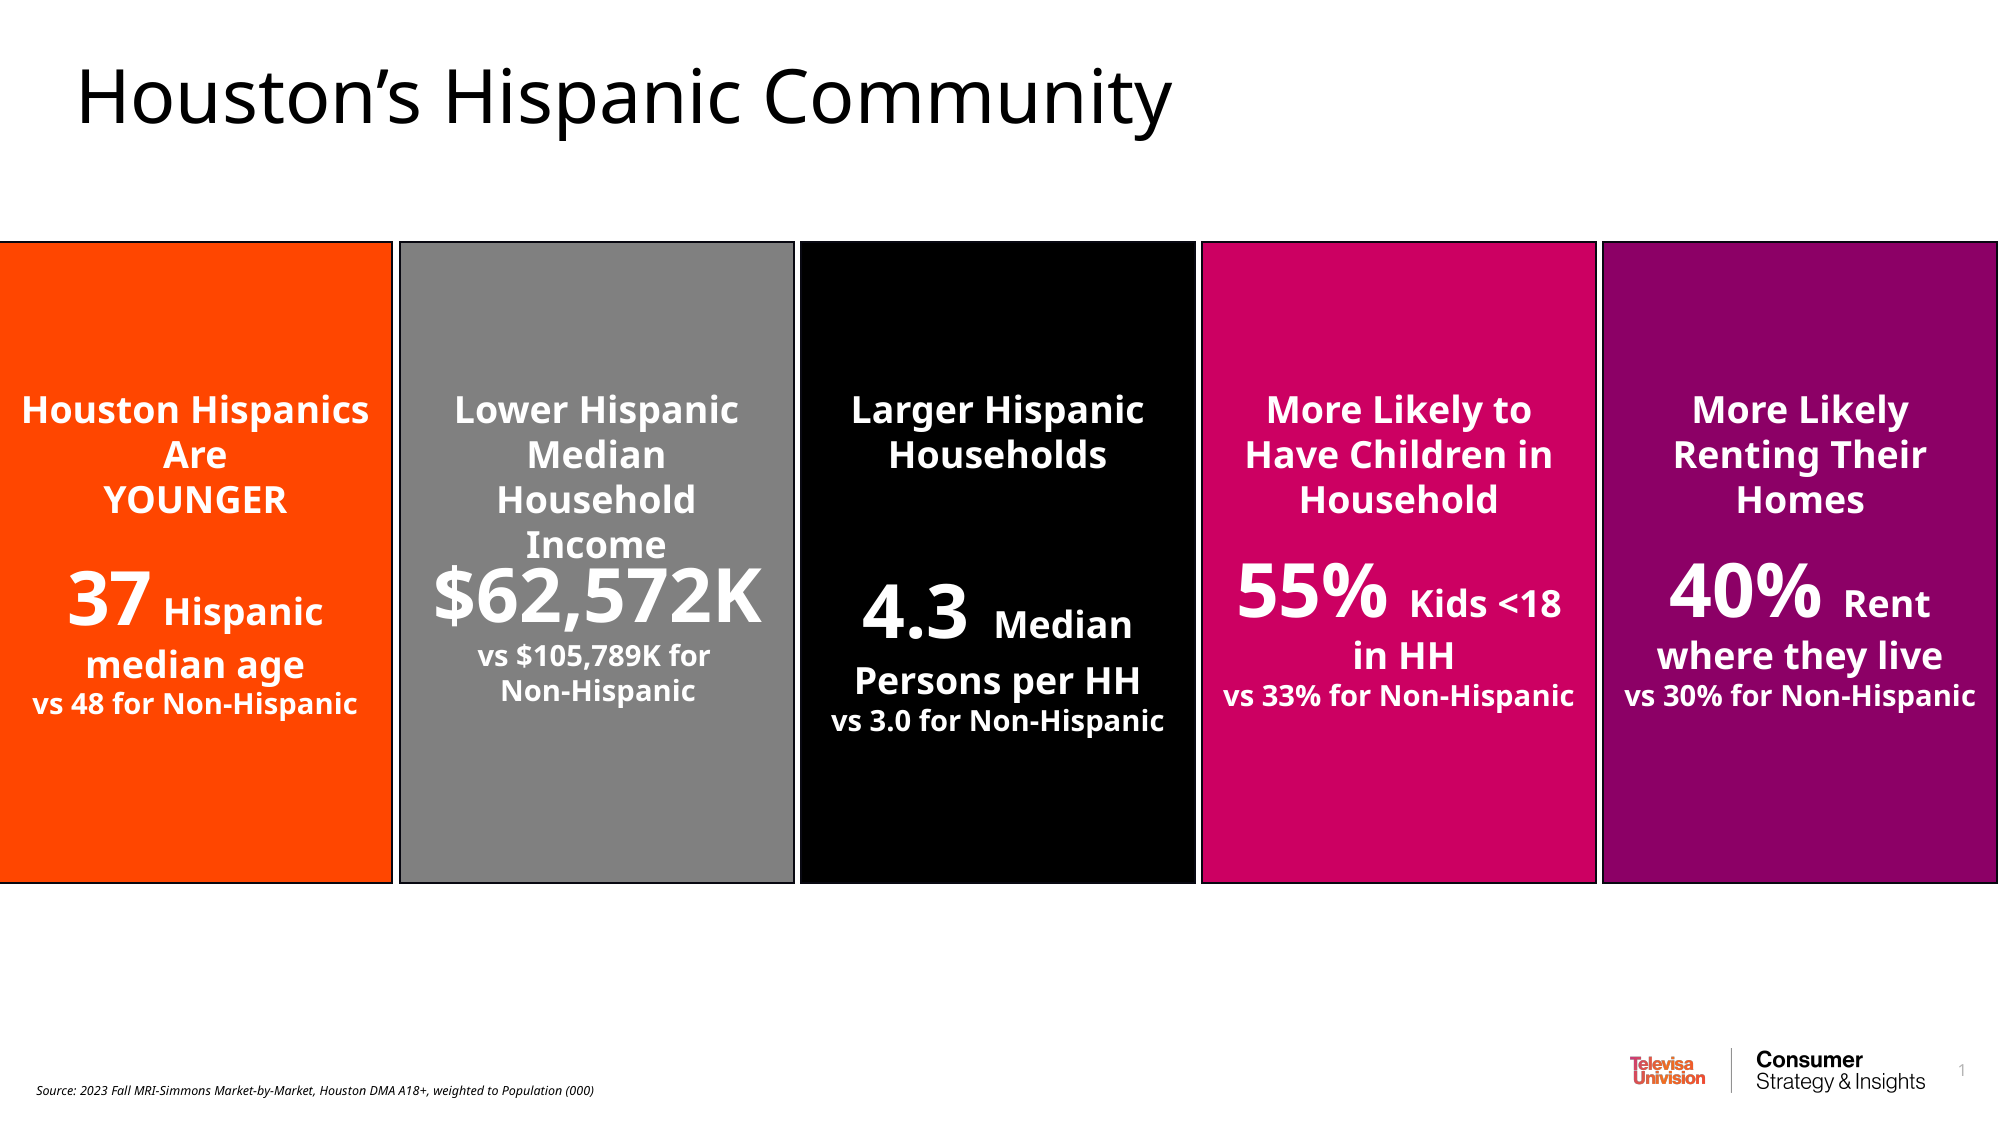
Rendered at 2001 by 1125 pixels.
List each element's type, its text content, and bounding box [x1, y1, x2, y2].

picture [1630, 1048, 1925, 1093]
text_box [800, 241, 1195, 884]
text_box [0, 241, 393, 884]
list Houston’s Hispanic Community [75, 48, 1875, 687]
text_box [1202, 241, 1597, 884]
text_box Source: 2023 Fall MRI-Simmons Market-by-Market, Houston DMA A18+, weighted to Population (000) [21, 1075, 958, 1106]
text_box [399, 241, 794, 884]
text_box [1603, 241, 1998, 884]
